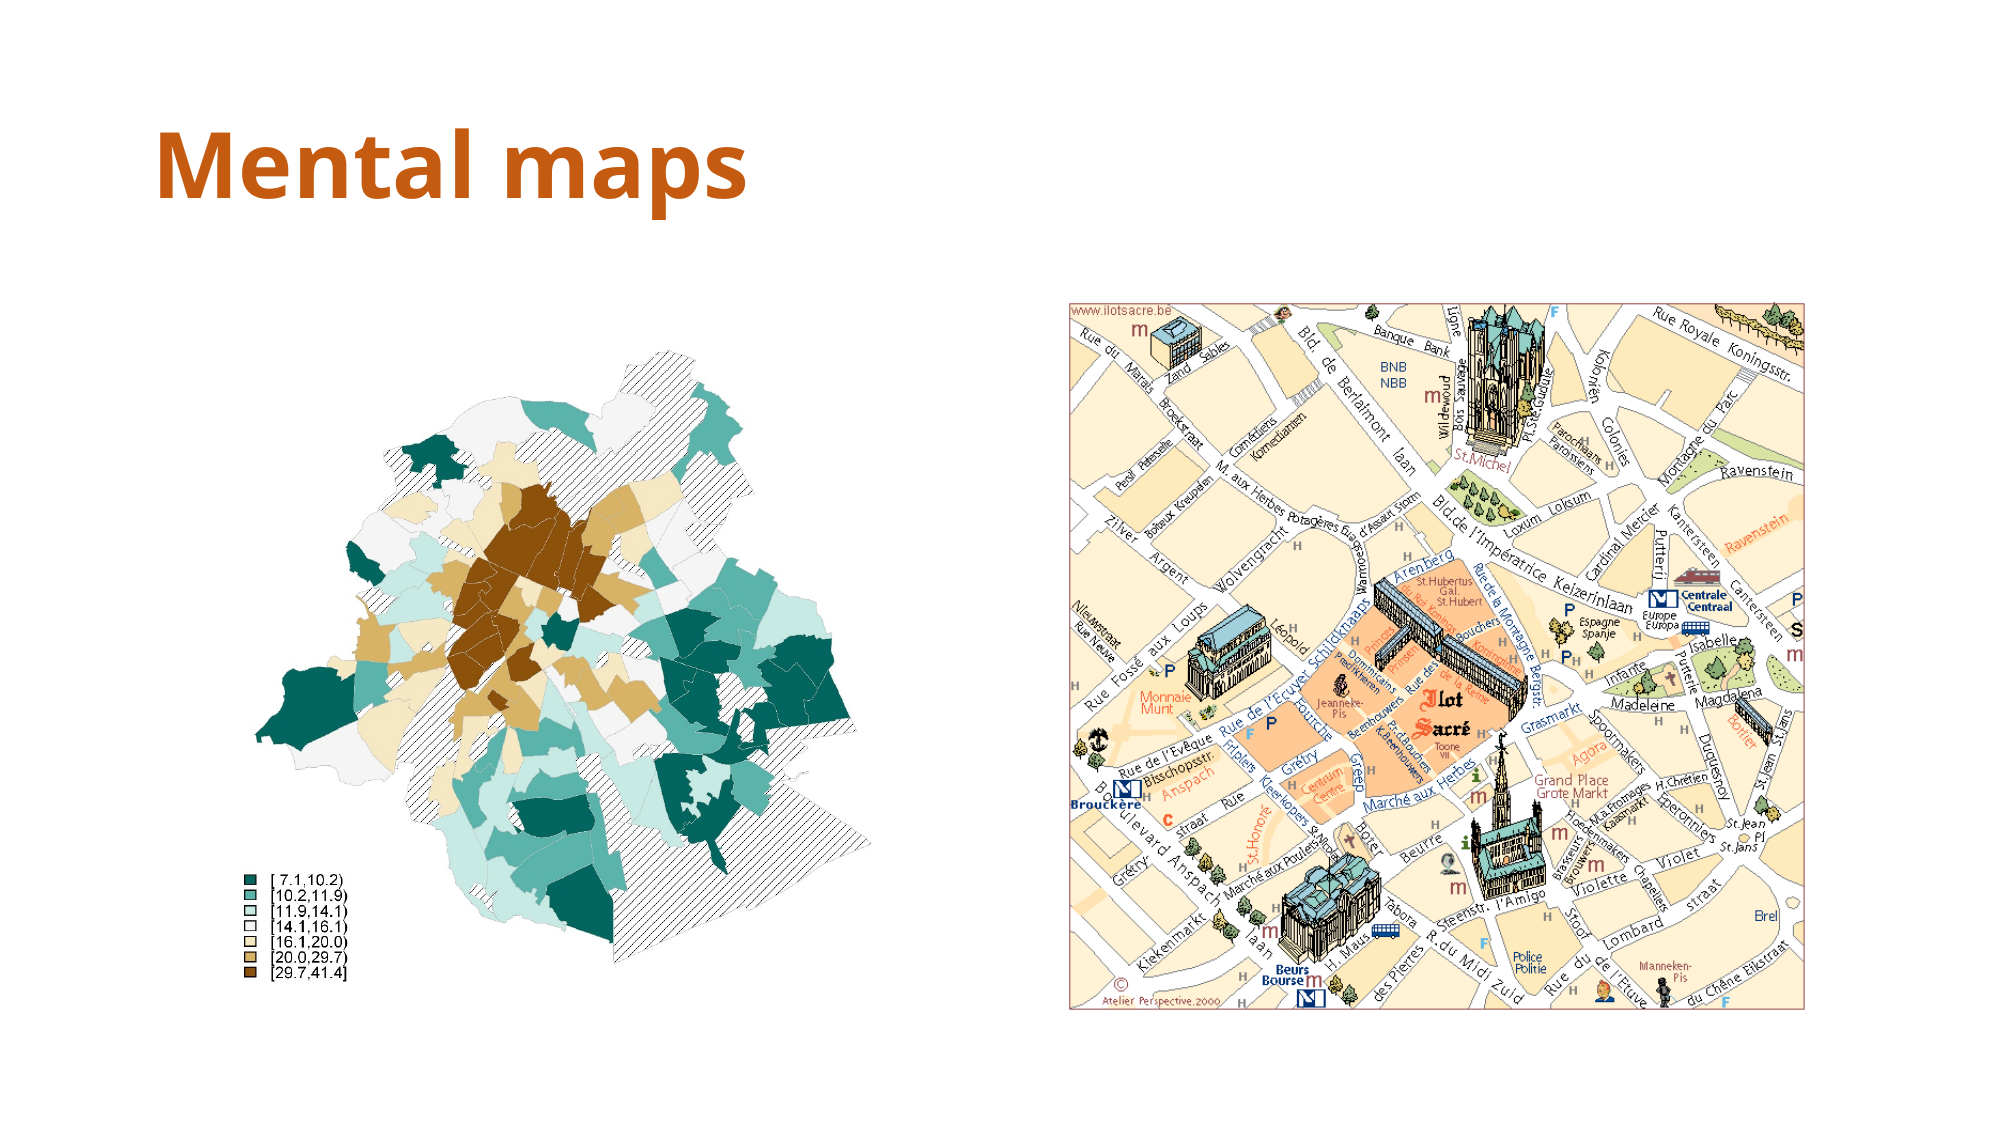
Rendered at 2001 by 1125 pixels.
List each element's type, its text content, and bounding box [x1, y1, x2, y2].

title Mental maps [137, 59, 1863, 278]
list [1065, 299, 1810, 1014]
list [205, 299, 920, 1014]
